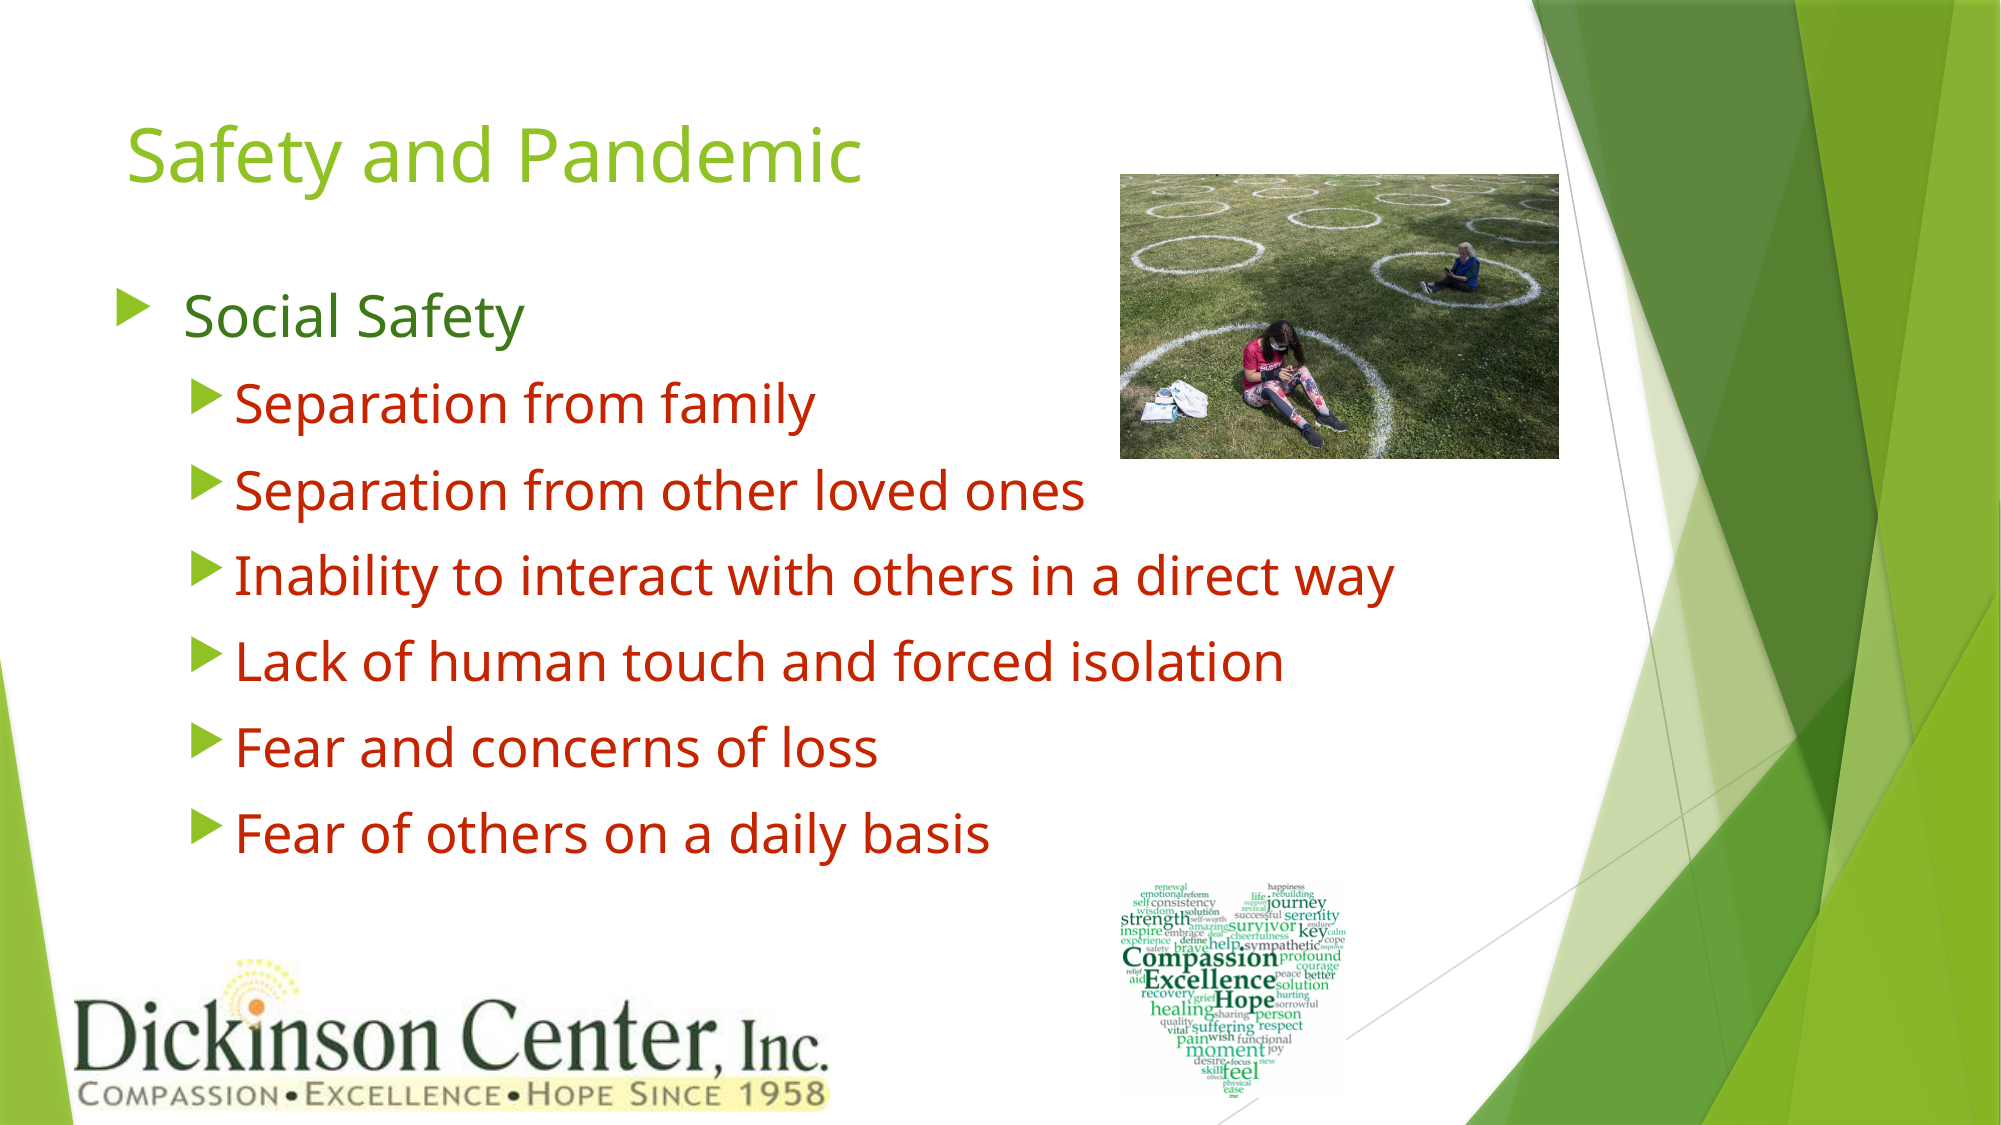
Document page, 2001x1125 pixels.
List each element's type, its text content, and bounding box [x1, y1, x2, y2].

list Social Safety Separation from family Separation from other loved ones Inability to interact with others in a direct way Lack of human touch and forced isolation Fear and concerns of loss Fear of others on a daily basis [97, 271, 1508, 909]
picture [1119, 883, 1346, 1099]
picture [73, 959, 830, 1112]
title Safety and Pandemic [111, 99, 1522, 271]
picture [1119, 173, 1559, 460]
